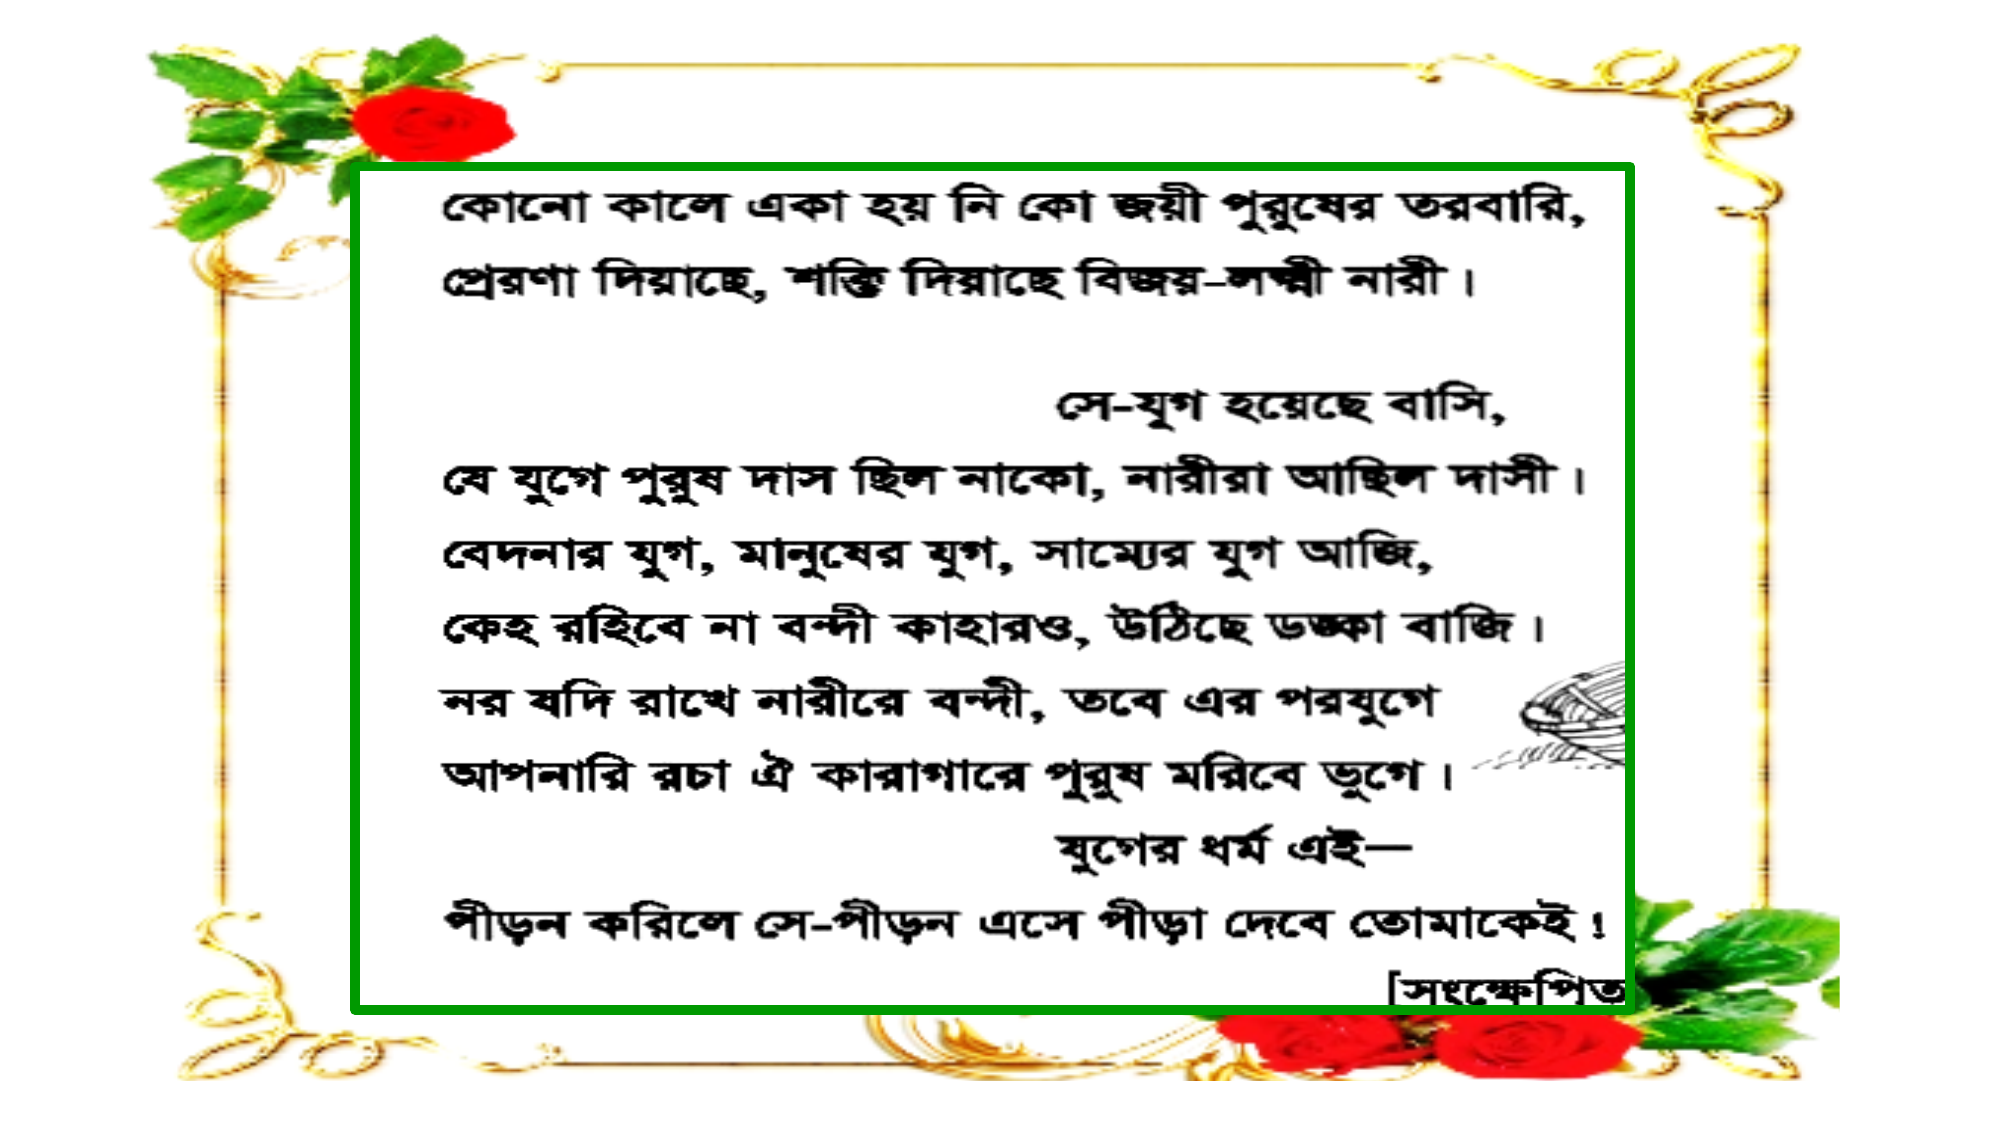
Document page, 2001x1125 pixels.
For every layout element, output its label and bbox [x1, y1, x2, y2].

picture [140, 30, 1840, 1081]
